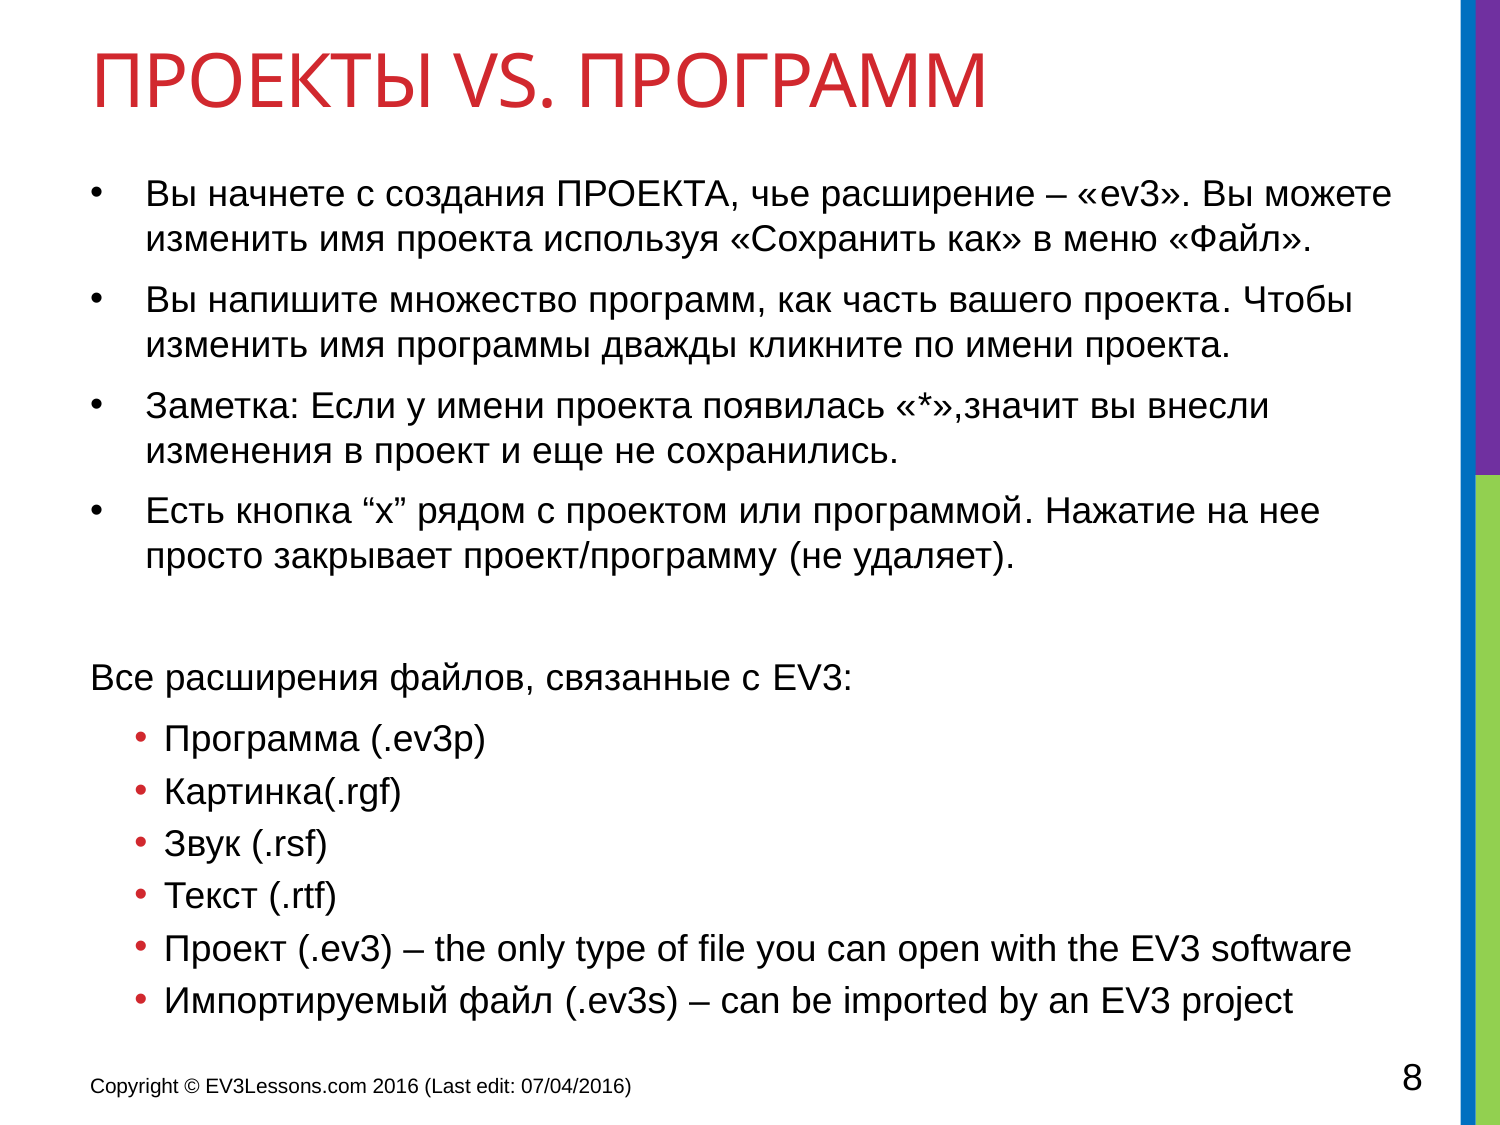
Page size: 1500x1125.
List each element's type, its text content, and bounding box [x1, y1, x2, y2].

title Проекты VS. ПРограмм [75, 25, 1428, 161]
list Вы начнете с создания ПРОЕКТА, чье расширение – «ev3». Вы можете изменить имя проекта используя «Сохранить как» в меню «Файл». Вы напишите множество программ, как часть вашего проекта. Чтобы изменить имя программы дважды кликните по имени проекта. Заметка: Если у имени проекта появилась «*»,значит вы внесли изменения в проект и еще не сохранились. Есть кнопка “x” рядом с проектом или программой. Нажатие на нее просто закрывает проект/программу (не удаляет). Все расширения файлов, связанные с EV3: Программа (.ev3p) Картинка(.rgf) Звук (.rsf) Текст (.rtf) Проект (.ev3) – the only type of file you can open with the EV3 software Импортируемый файл (.ev3s) – can be imported by an EV3 project [75, 161, 1428, 1044]
footer Copyright © EV3Lessons.com 2016 (Last edit: 07/04/2016) [75, 1065, 677, 1112]
slide_number 8 [1387, 1045, 1491, 1106]
